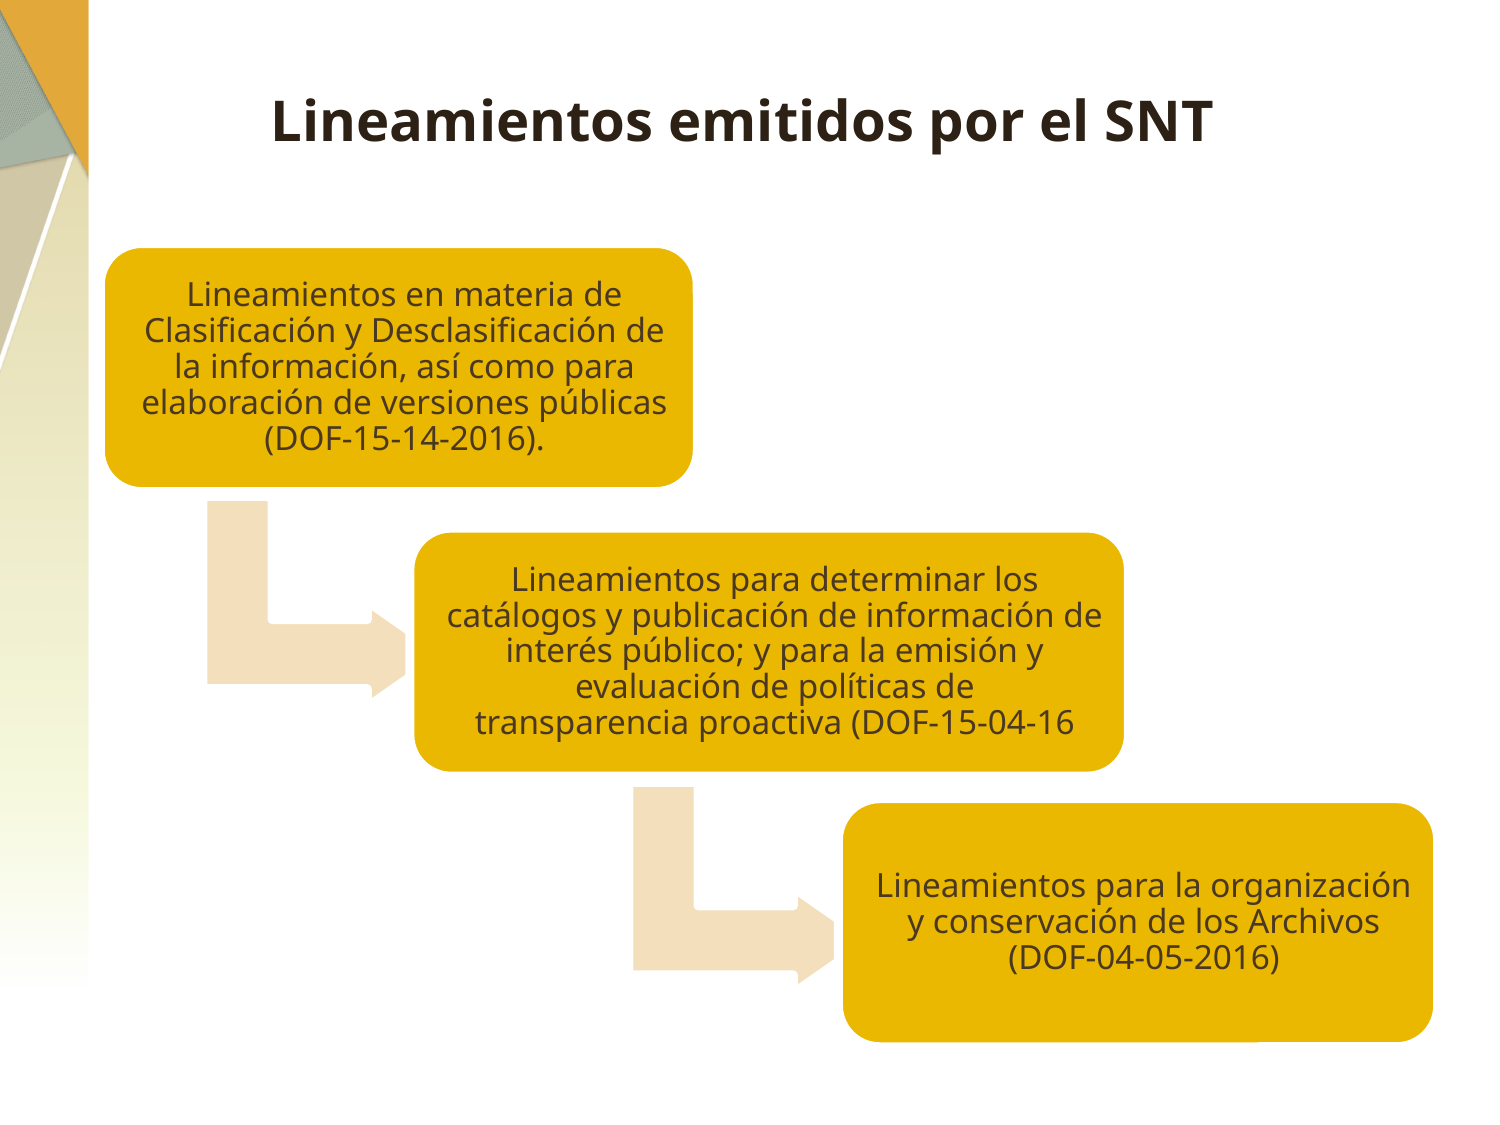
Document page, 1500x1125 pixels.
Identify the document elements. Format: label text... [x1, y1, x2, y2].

picture [0, 0, 88, 985]
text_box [100, 243, 1448, 1059]
title Lineamientos emitidos por el SNT [112, 78, 1388, 243]
